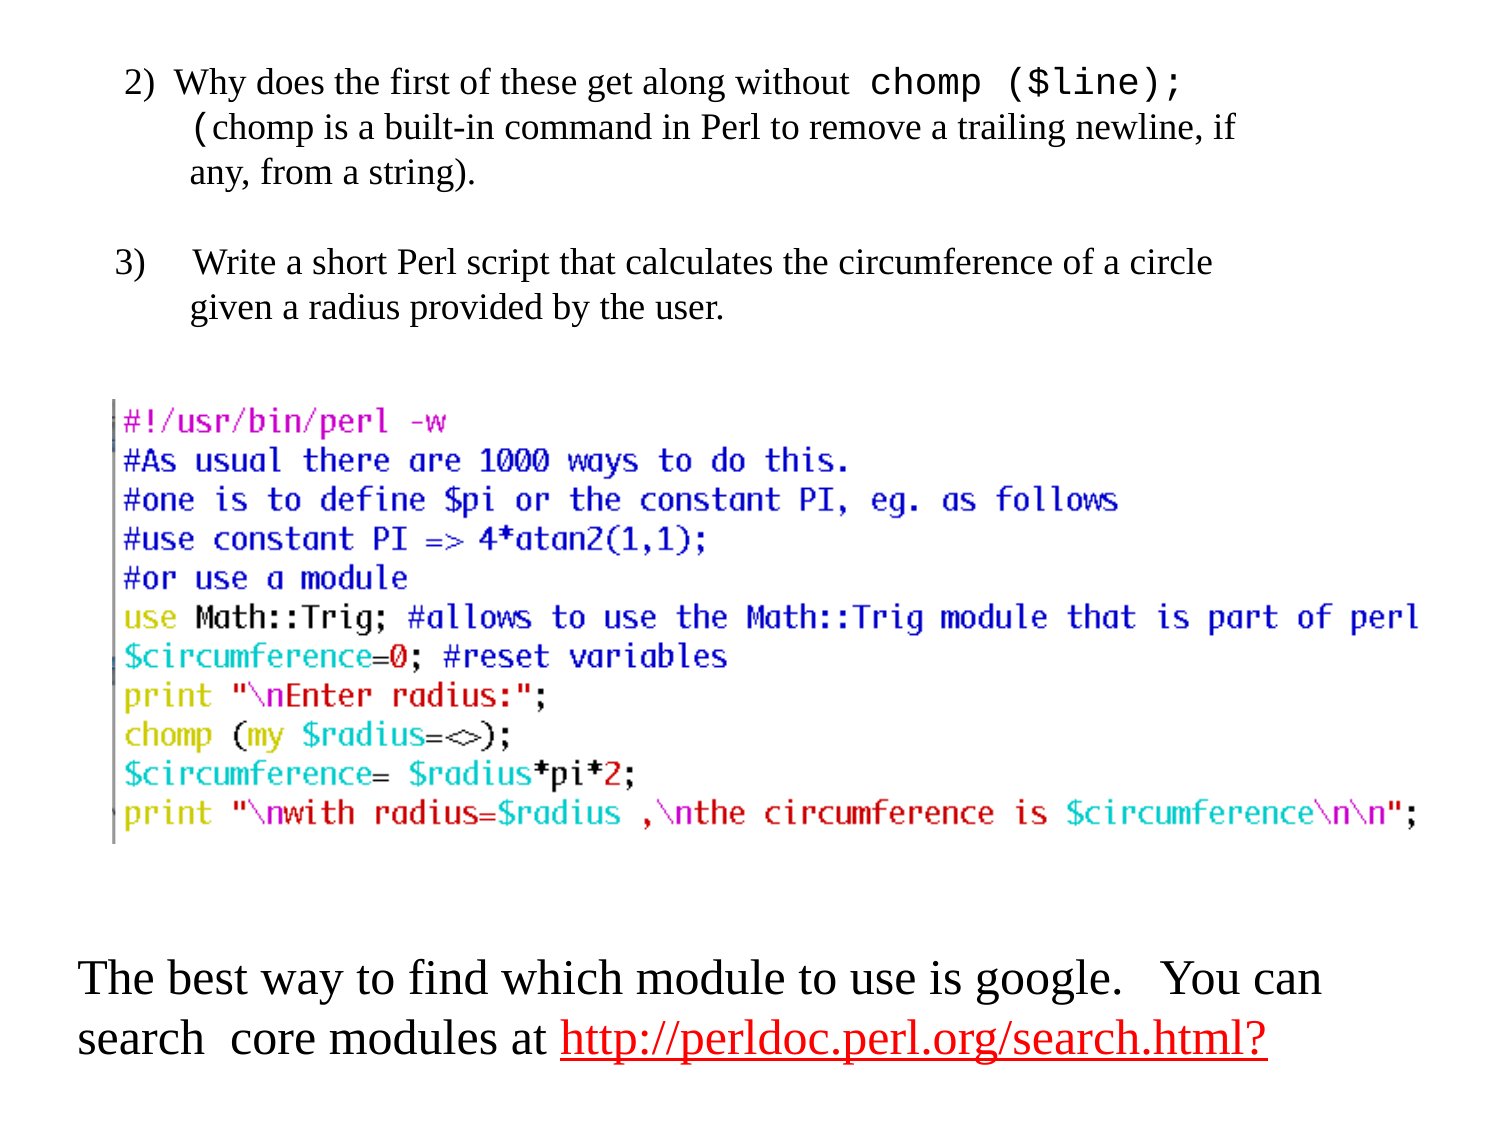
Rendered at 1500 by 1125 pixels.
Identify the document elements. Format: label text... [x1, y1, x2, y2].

text_box 2) Why does the first of these get along without chomp ($line); (chomp is a built-in command in Perl to remove a trailing newline, if any, from a string). 3) Write a short Perl script that calculates the circumference of a circle given a radius provided by the user. [99, 49, 1315, 605]
text_box The best way to find which module to use is google. You can search core modules at http://perldoc.perl.org/search.html? [62, 937, 1450, 1073]
picture [112, 399, 1476, 845]
